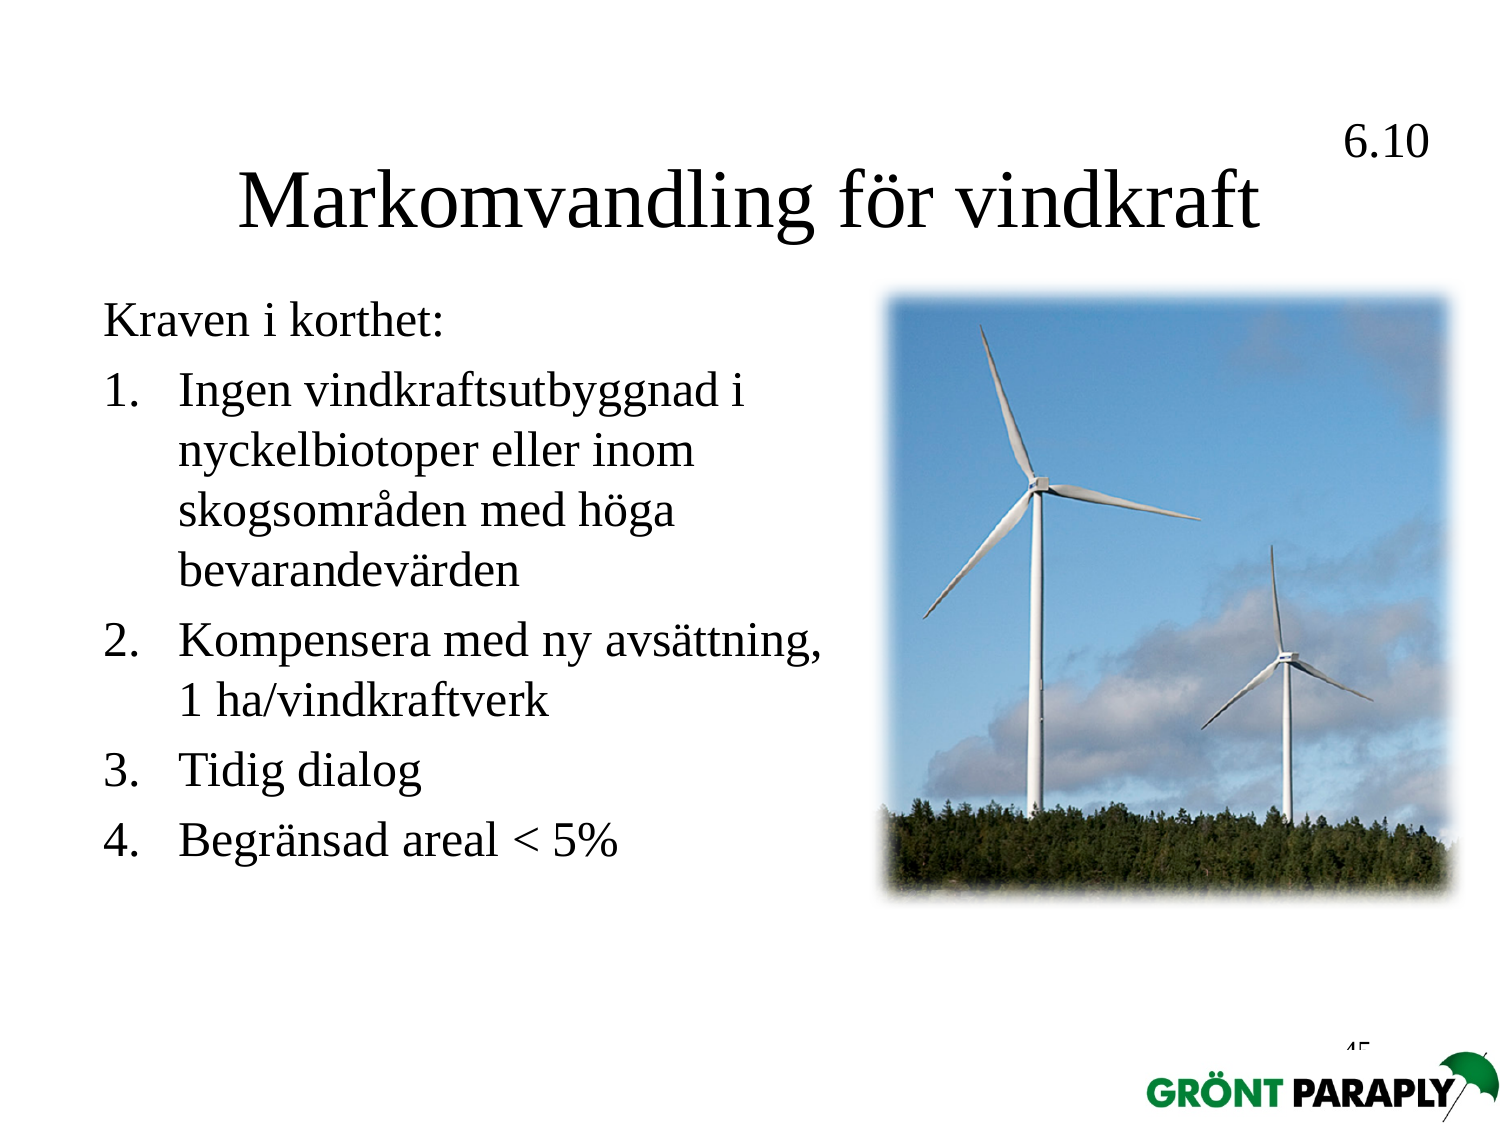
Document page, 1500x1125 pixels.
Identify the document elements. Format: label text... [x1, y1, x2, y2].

picture [869, 278, 1466, 910]
slide_number 45 [1074, 1025, 1388, 1100]
text_box 6.10 [1328, 99, 1500, 175]
list Kraven i korthet: Ingen vindkraftsutbyggnad i nyckelbiotoper eller inom skogsområden med höga bevarandevärden Kompensera med ny avsättning, 1 ha/vindkraftverk Tidig dialog Begränsad areal < 5% [88, 278, 892, 954]
picture [1145, 1050, 1500, 1123]
title Markomvandling för vindkraft [112, 99, 1388, 278]
